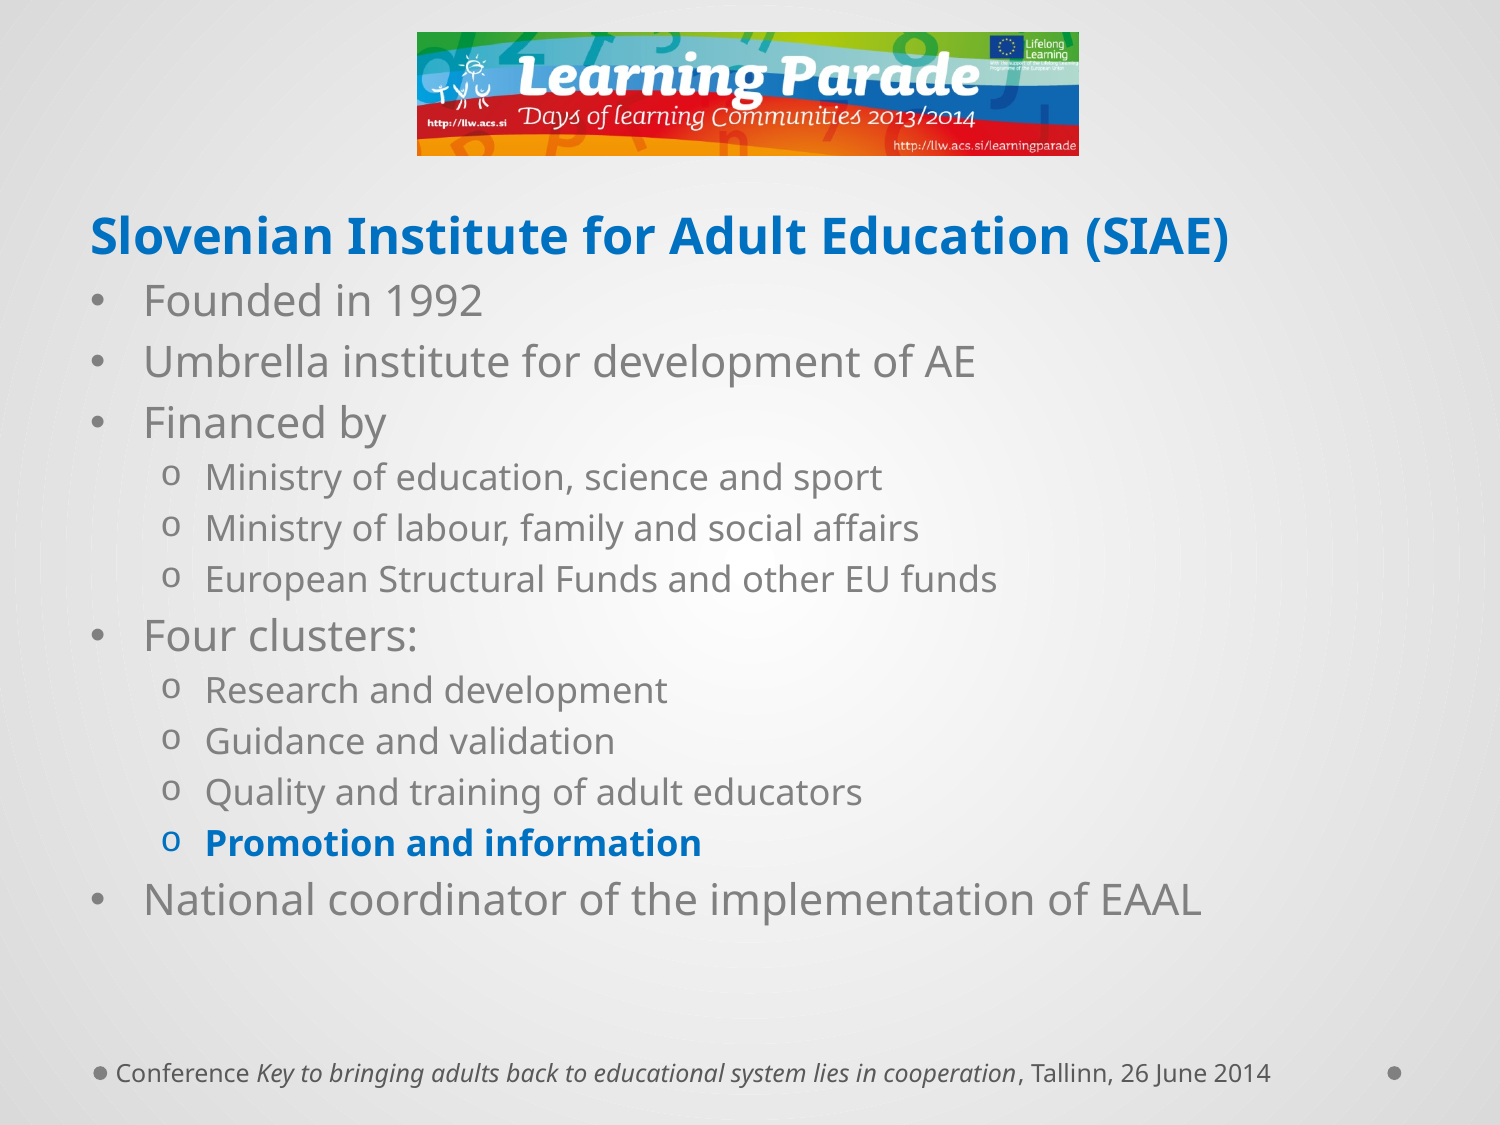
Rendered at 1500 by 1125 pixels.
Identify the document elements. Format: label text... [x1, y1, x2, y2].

list Slovenian Institute for Adult Education (SIAE) Founded in 1992 Umbrella institute for development of AE Financed by Ministry of education, science and sport Ministry of labour, family and social affairs European Structural Funds and other EU funds Four clusters: Research and development Guidance and validation Quality and training of adult educators Promotion and information National coordinator of the implementation of EAAL [75, 196, 1425, 939]
footer Conference Key to bringing adults back to educational system lies in cooperation, Tallinn, 26 June 2014 [108, 1042, 1400, 1103]
picture [417, 31, 1079, 156]
